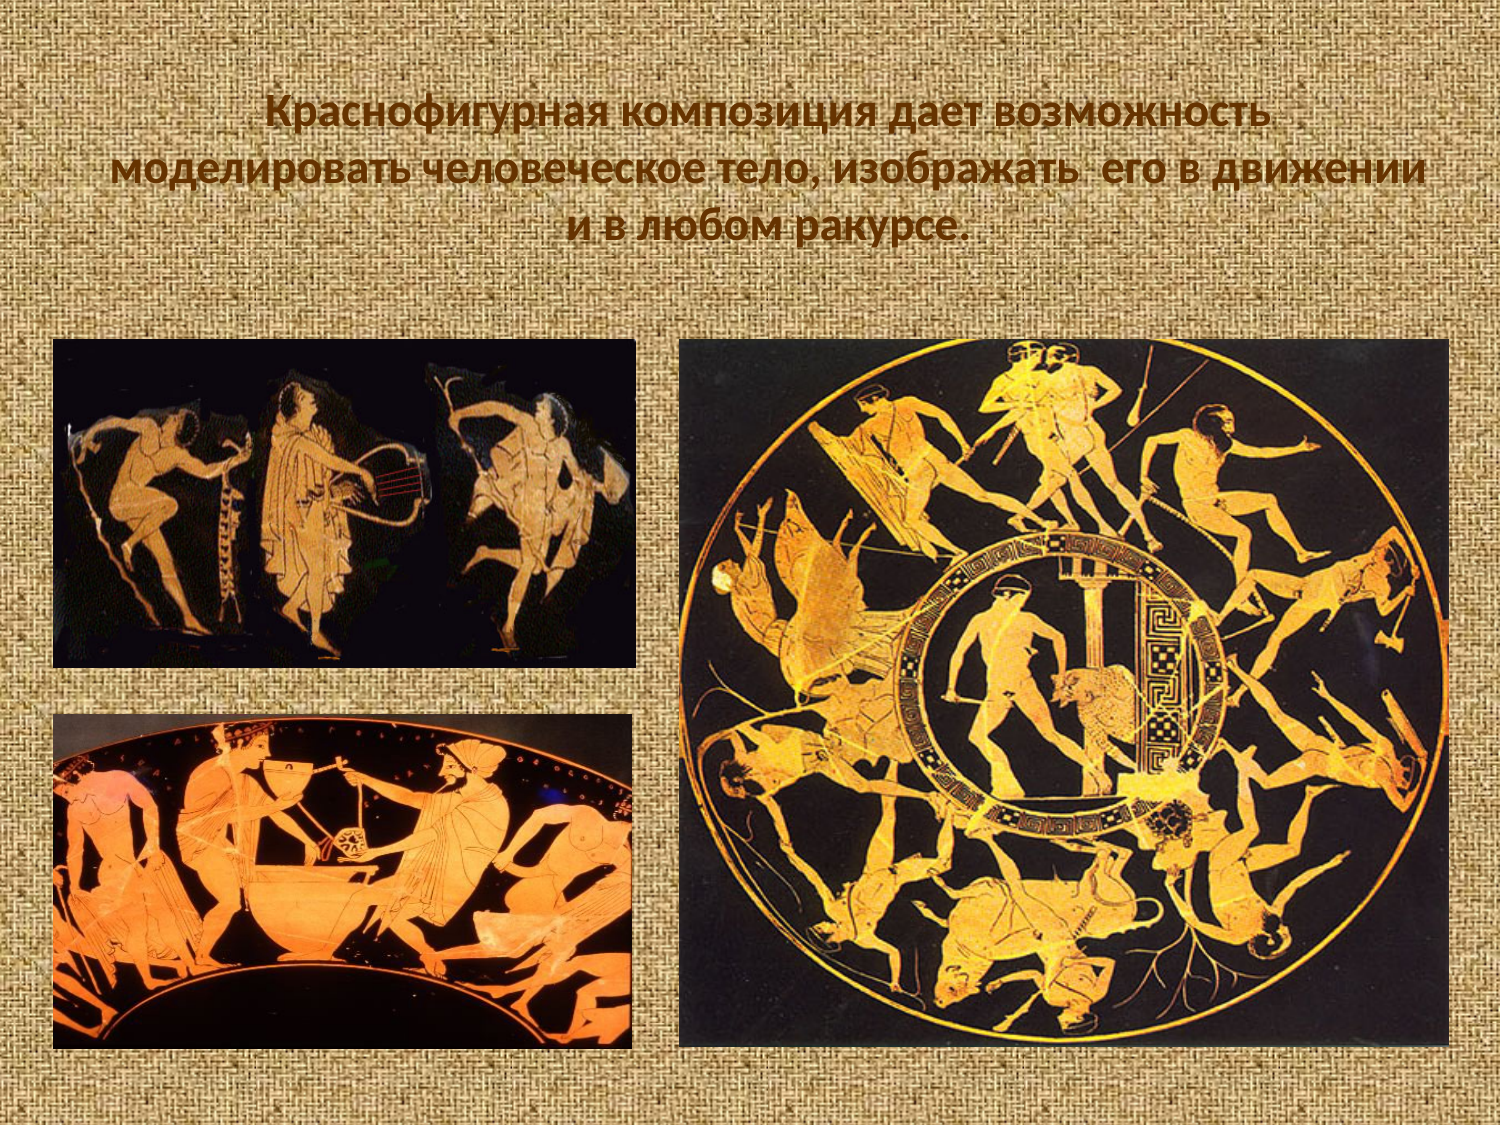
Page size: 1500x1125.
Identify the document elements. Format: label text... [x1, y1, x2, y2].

title Краснофигурная композиция дает возможность моделировать человеческое тело, изображать его в движении и в любом ракурсе. [93, 70, 1444, 258]
picture [0, 0, 1500, 1125]
